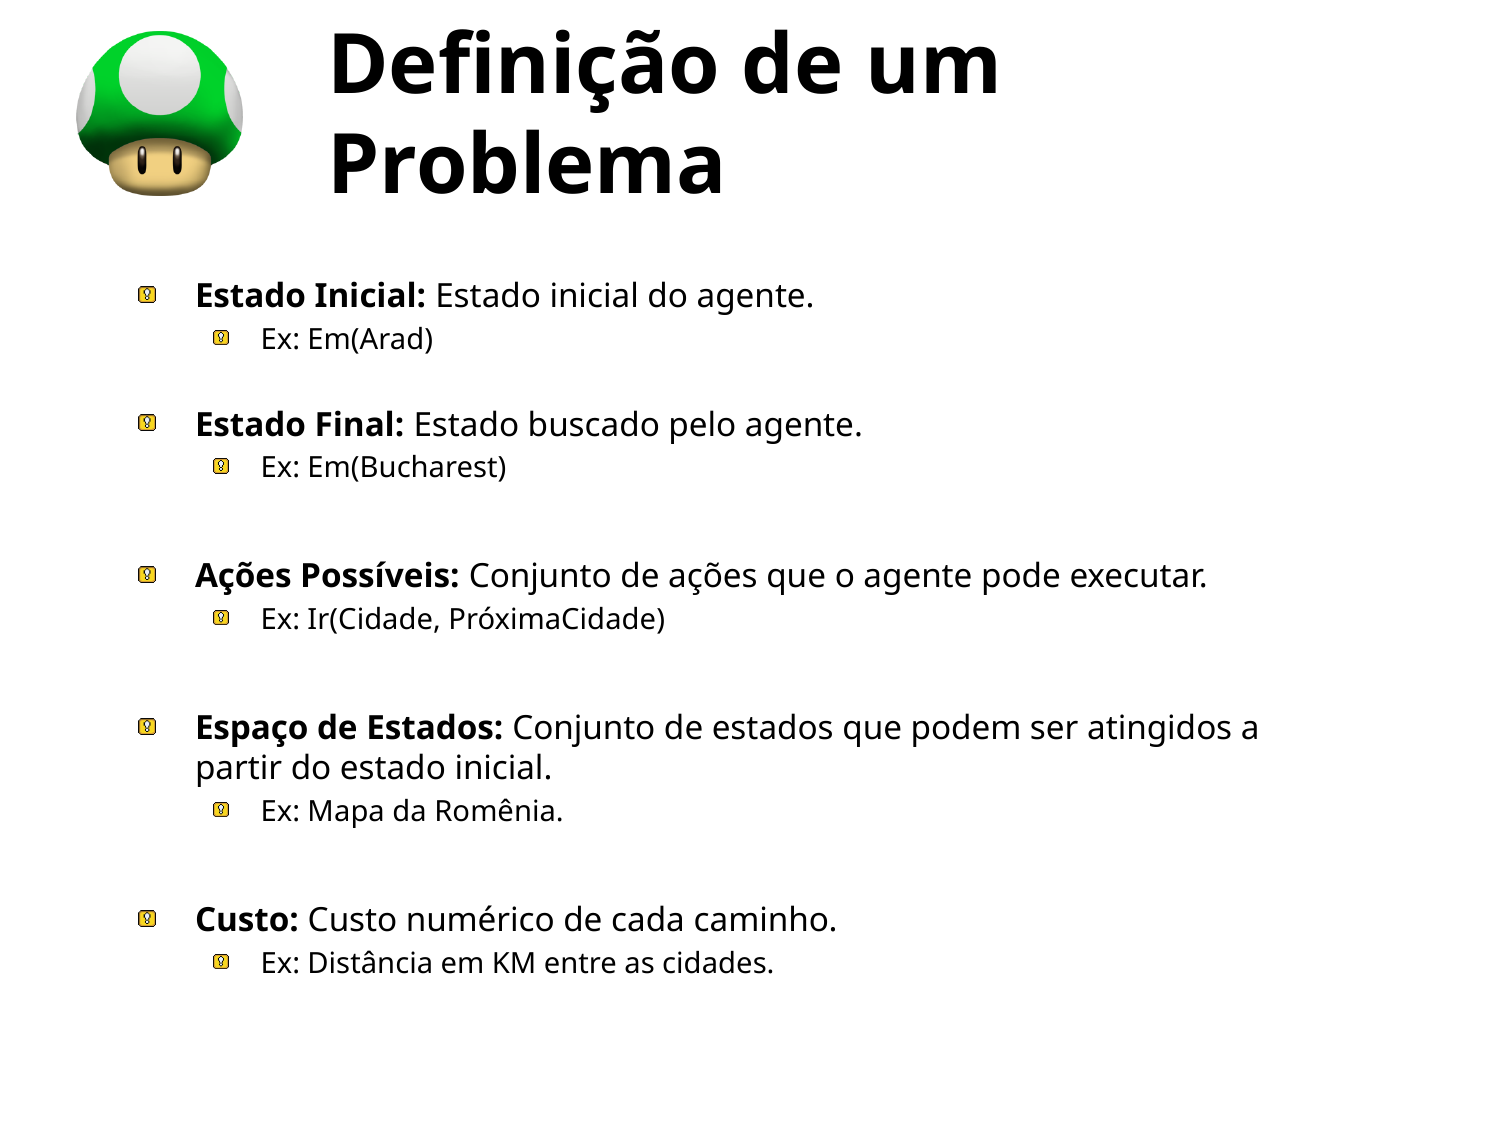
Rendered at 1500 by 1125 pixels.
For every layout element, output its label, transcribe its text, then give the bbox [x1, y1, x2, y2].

title Definição de um Problema [312, 37, 1426, 183]
picture [213, 458, 229, 474]
picture [138, 286, 156, 303]
picture [138, 718, 156, 735]
picture [213, 330, 229, 345]
picture [76, 30, 243, 197]
picture [138, 910, 156, 927]
picture [138, 414, 156, 431]
picture [138, 566, 156, 583]
list Estado Inicial: Estado inicial do agente. Ex: Em(Arad) Estado Final: Estado buscado pelo agente. Ex: Em(Bucharest) Ações Possíveis: Conjunto de ações que o agente pode executar. Ex: Ir(Cidade, PróximaCidade) Espaço de Estados: Conjunto de estados que podem ser atingidos a partir do estado inicial. Ex: Mapa da Romênia. Custo: Custo numérico de cada caminho. Ex: Distância em KM entre as cidades. [123, 267, 1365, 988]
picture [213, 610, 229, 625]
picture [213, 954, 229, 969]
picture [213, 802, 229, 817]
